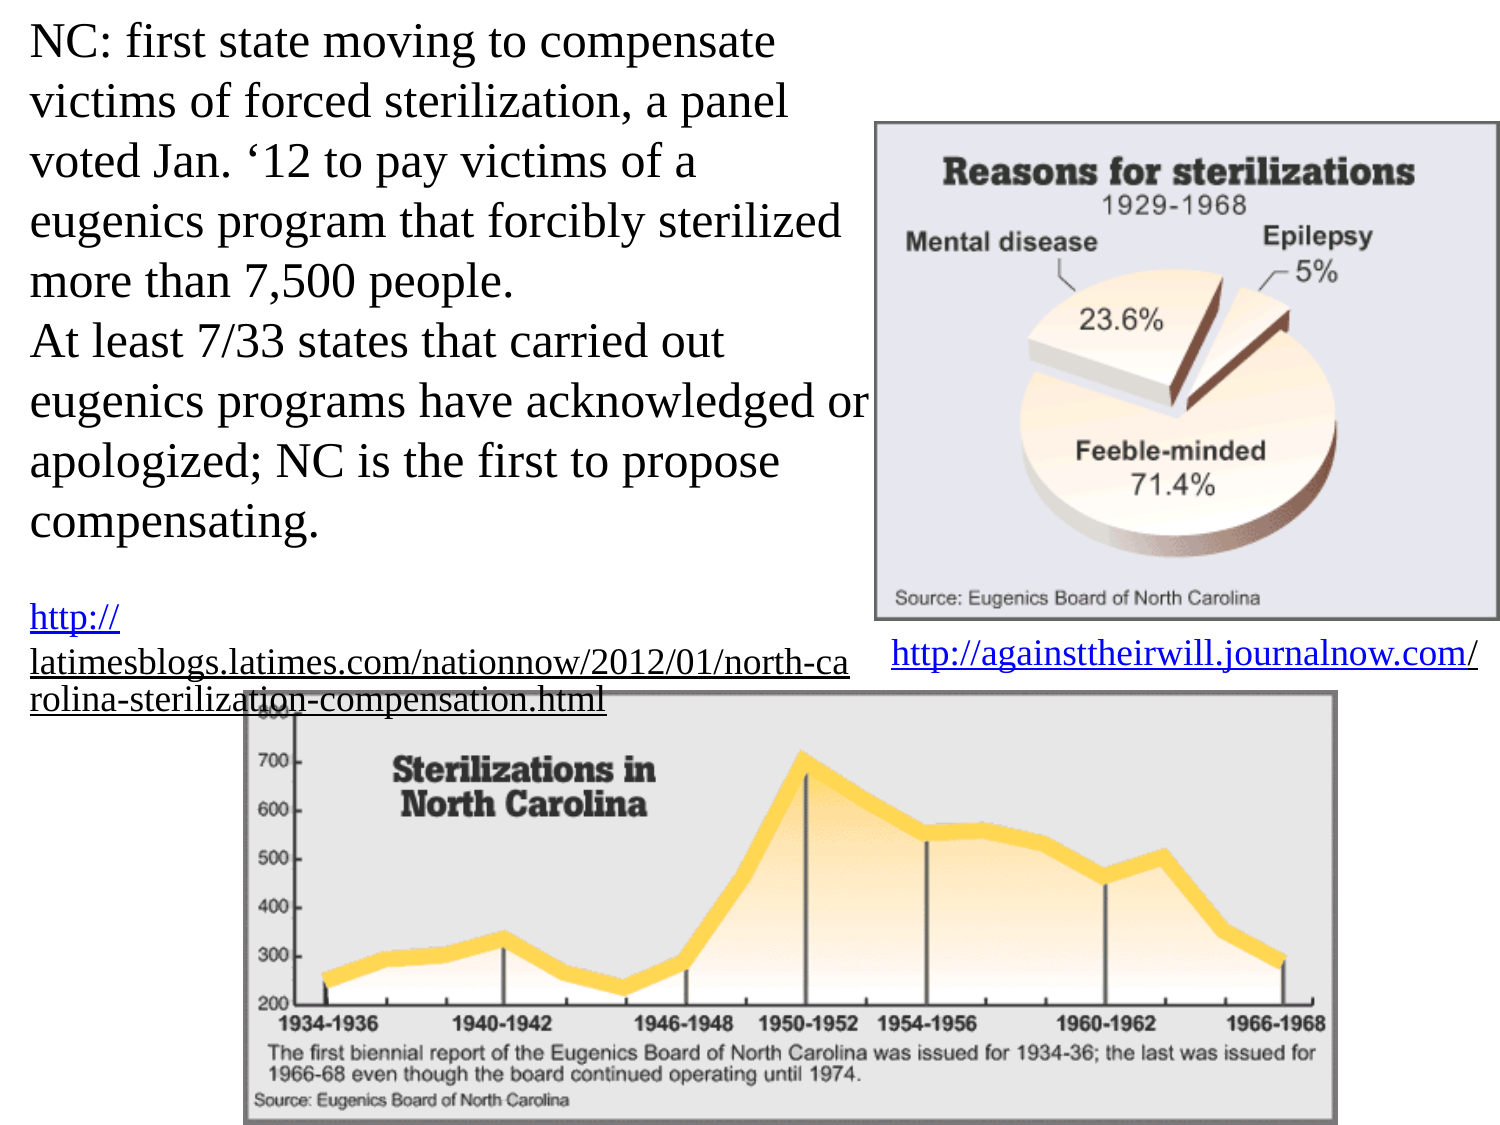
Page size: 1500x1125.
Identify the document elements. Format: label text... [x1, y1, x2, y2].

picture [874, 121, 1500, 621]
text_box http://latimesblogs.latimes.com/nationnow/2012/01/north-carolina-sterilization-compensation.html [14, 584, 875, 735]
text_box http://againsttheirwill.journalnow.com/ [876, 629, 1500, 681]
text_box NC: first state moving to compensate victims of forced sterilization, a panel voted Jan. ‘12 to pay victims of a eugenics program that forcibly sterilized more than 7,500 people. At least 7/33 states that carried out eugenics programs have acknowledged or apologized; NC is the first to propose compensating. [14, 0, 894, 555]
picture [243, 690, 1338, 1125]
